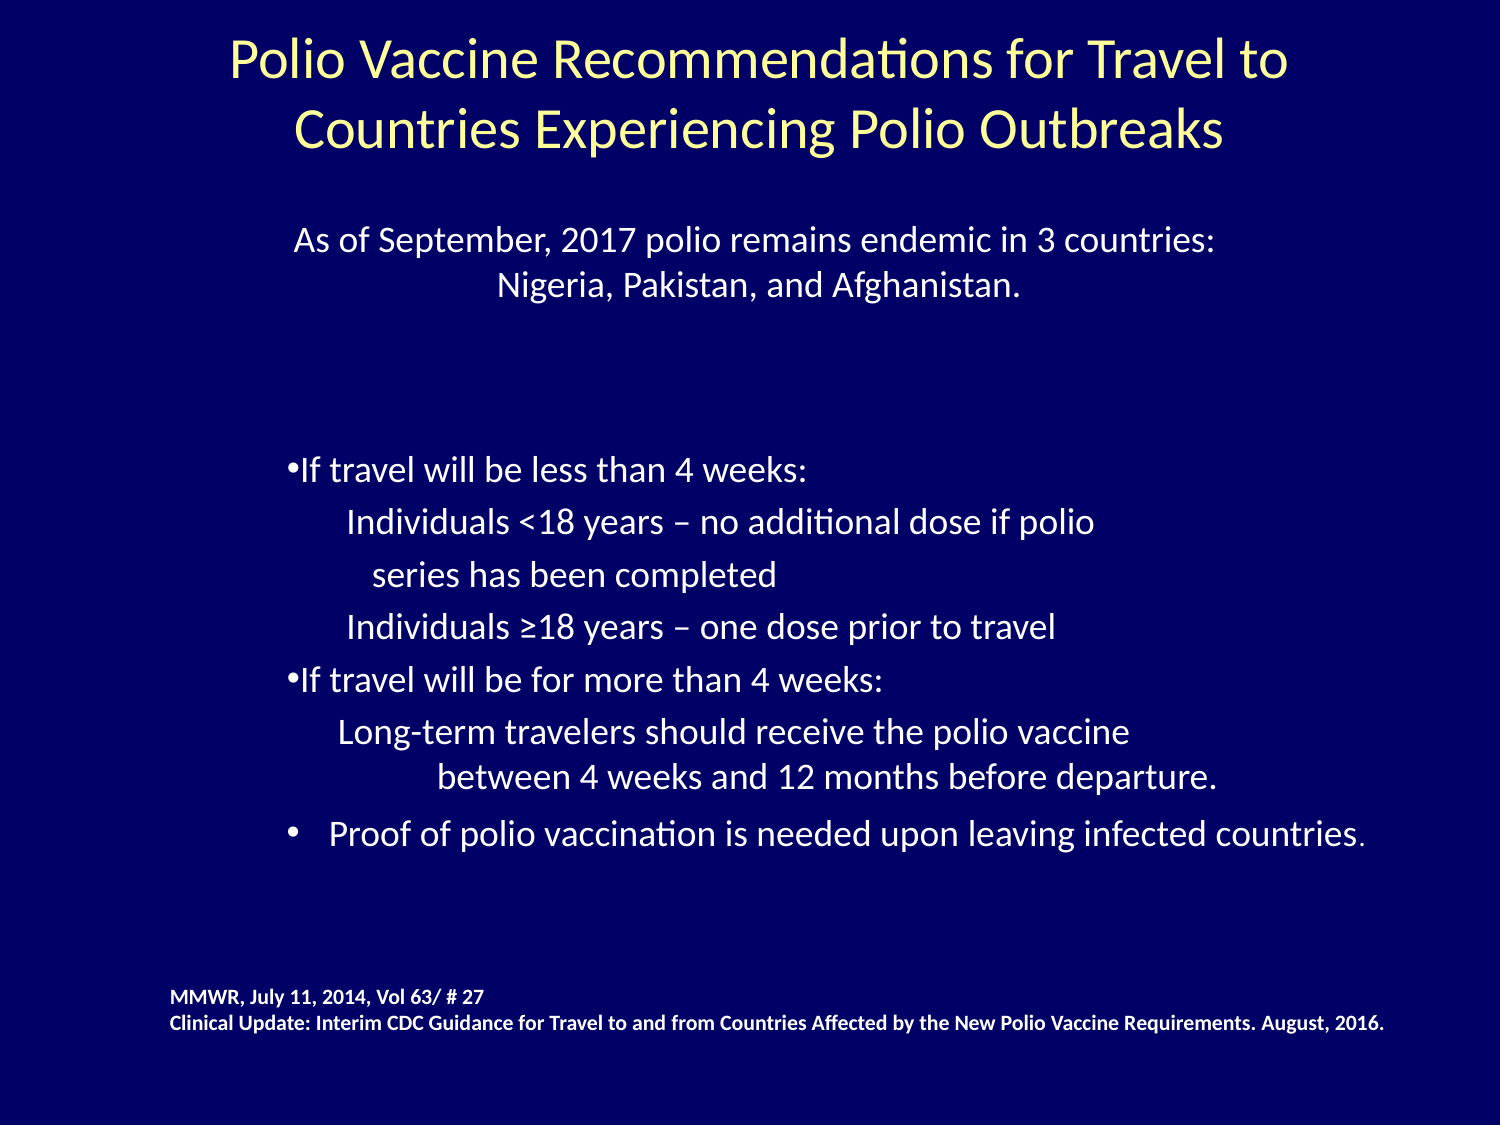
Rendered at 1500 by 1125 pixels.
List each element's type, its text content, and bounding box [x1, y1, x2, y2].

title Polio Vaccine Recommendations for Travel to Countries Experiencing Polio Outbreaks [195, 24, 1324, 157]
list If travel will be less than 4 weeks: Individuals <18 years – no additional dose if polio series has been completed Individuals ≥18 years – one dose prior to travel If travel will be for more than 4 weeks: Long-term travelers should receive the polio vaccine between 4 weeks and 12 months before departure. [271, 437, 1248, 801]
text_box MMWR, July 11, 2014, Vol 63/ # 27 Clinical Update: Interim CDC Guidance for Travel to and from Countries Affected by the New Polio Vaccine Requirements. August, 2016. [149, 975, 1452, 1065]
text_box As of September, 2017 polio remains endemic in 3 countries: Nigeria, Pakistan, and Afghanistan. [243, 207, 1276, 313]
text_box Proof of polio vaccination is needed upon leaving infected countries. [271, 801, 1472, 862]
